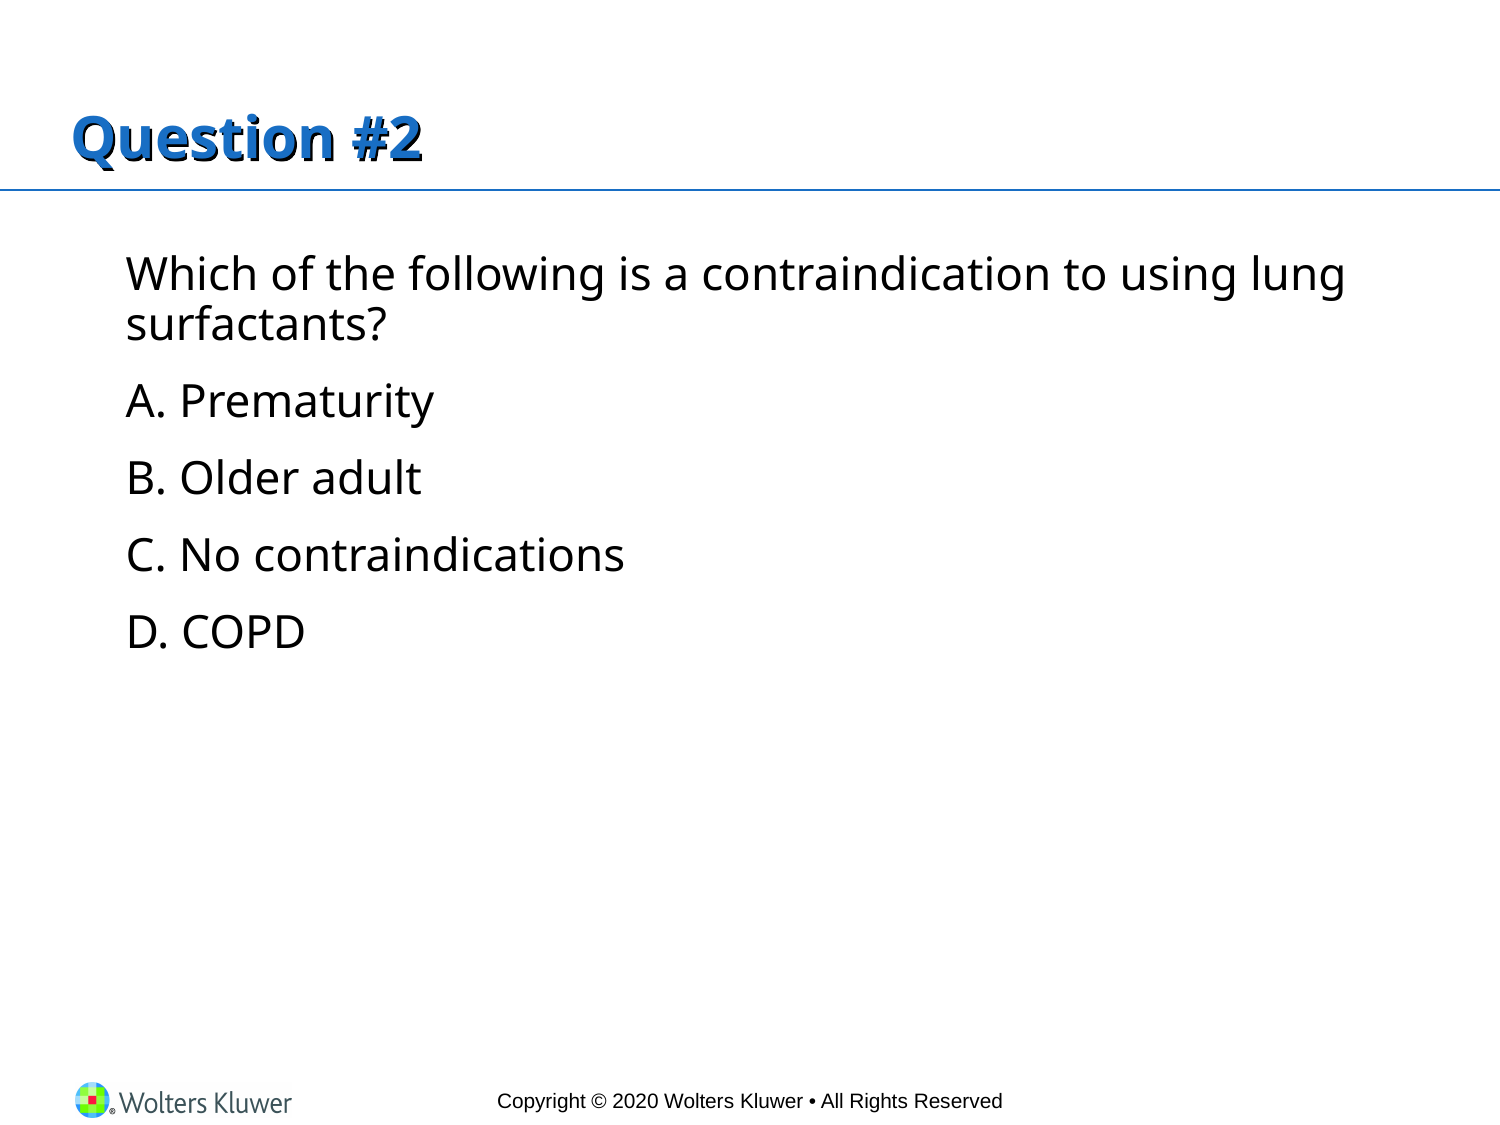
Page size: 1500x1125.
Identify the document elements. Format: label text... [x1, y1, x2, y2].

list Which of the following is a contraindication to using lung surfactants? A. Prematurity B. Older adult C. No contraindications D. COPD [54, 243, 1468, 849]
title Question #2 [70, 107, 1469, 172]
picture [75, 1082, 292, 1118]
